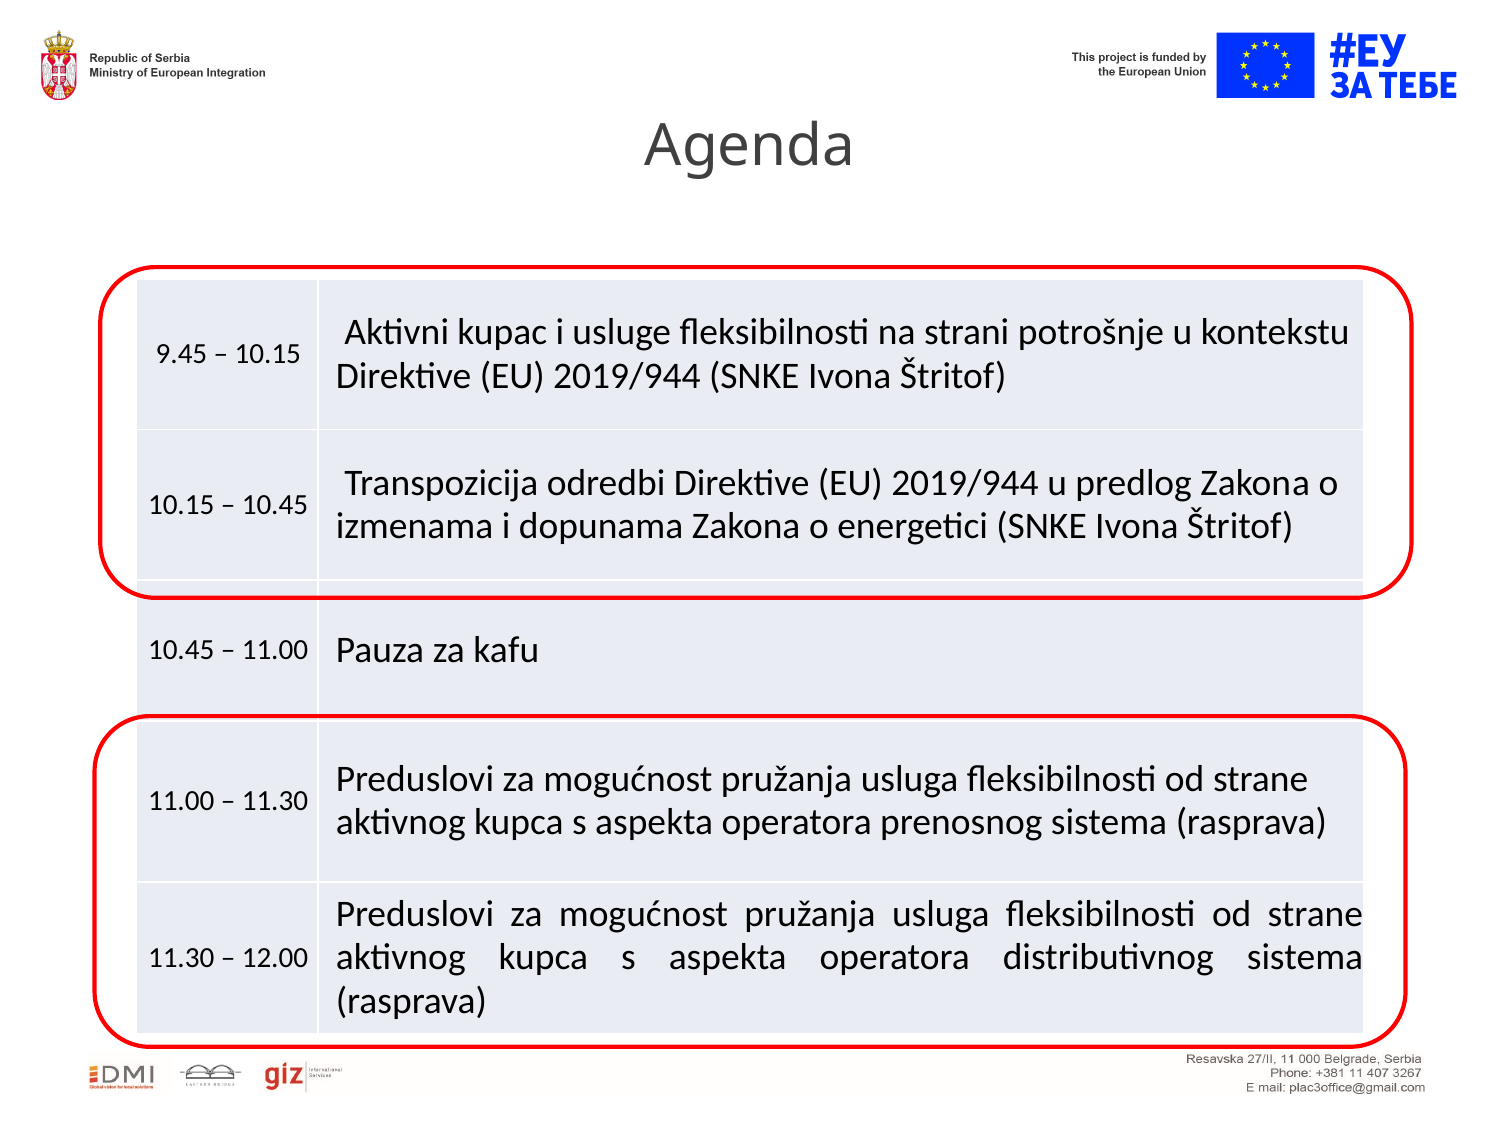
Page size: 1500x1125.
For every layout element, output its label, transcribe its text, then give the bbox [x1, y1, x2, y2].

table_cell 10.45 – 11.00 [137, 598, 317, 715]
text_box [98, 265, 1414, 600]
title Agenda [75, 99, 1425, 231]
picture [88, 1051, 1425, 1094]
table_cell Pauza za kafu [319, 600, 1363, 715]
text_box [92, 714, 1408, 1049]
picture [41, 30, 1459, 100]
